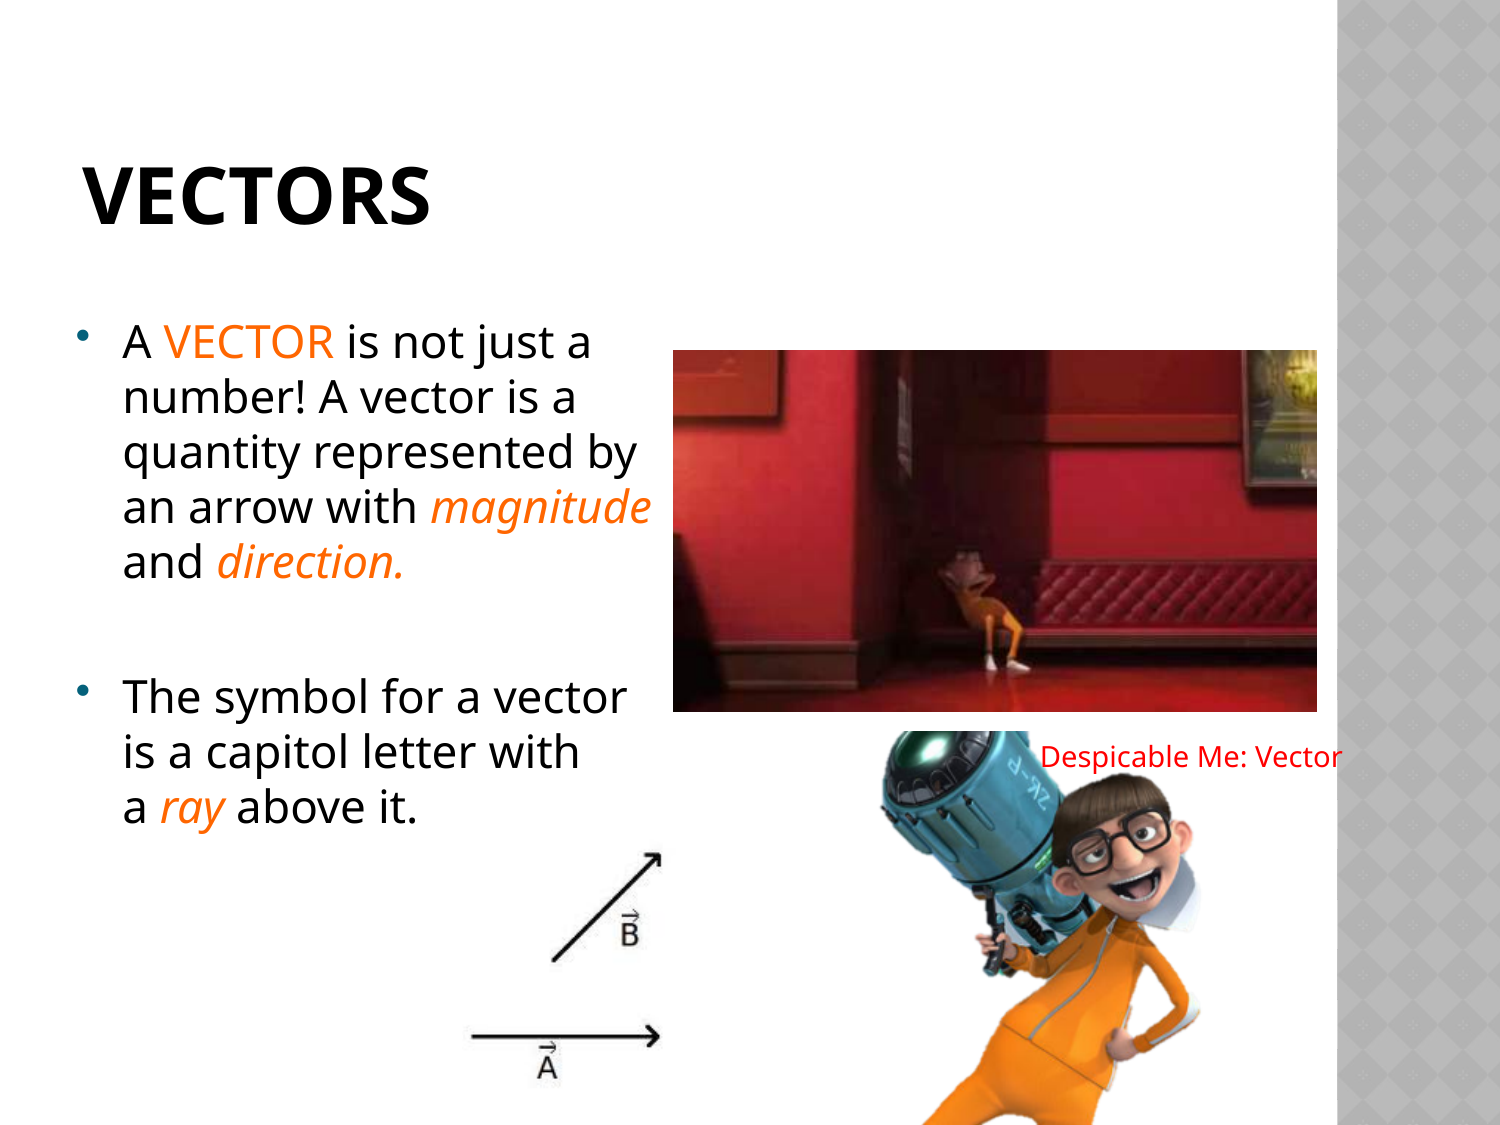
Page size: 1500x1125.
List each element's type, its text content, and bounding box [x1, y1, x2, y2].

picture [832, 731, 1269, 1125]
text_box Despicable Me: Vector [1272, 731, 1375, 782]
title VECTORS [75, 52, 1263, 240]
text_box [672, 349, 1318, 713]
list A VECTOR is not just a number! A vector is a quantity represented by an arrow with magnitude and direction. The symbol for a vector is a capitol letter with a ray above it. [62, 237, 677, 1033]
picture [462, 837, 735, 1104]
